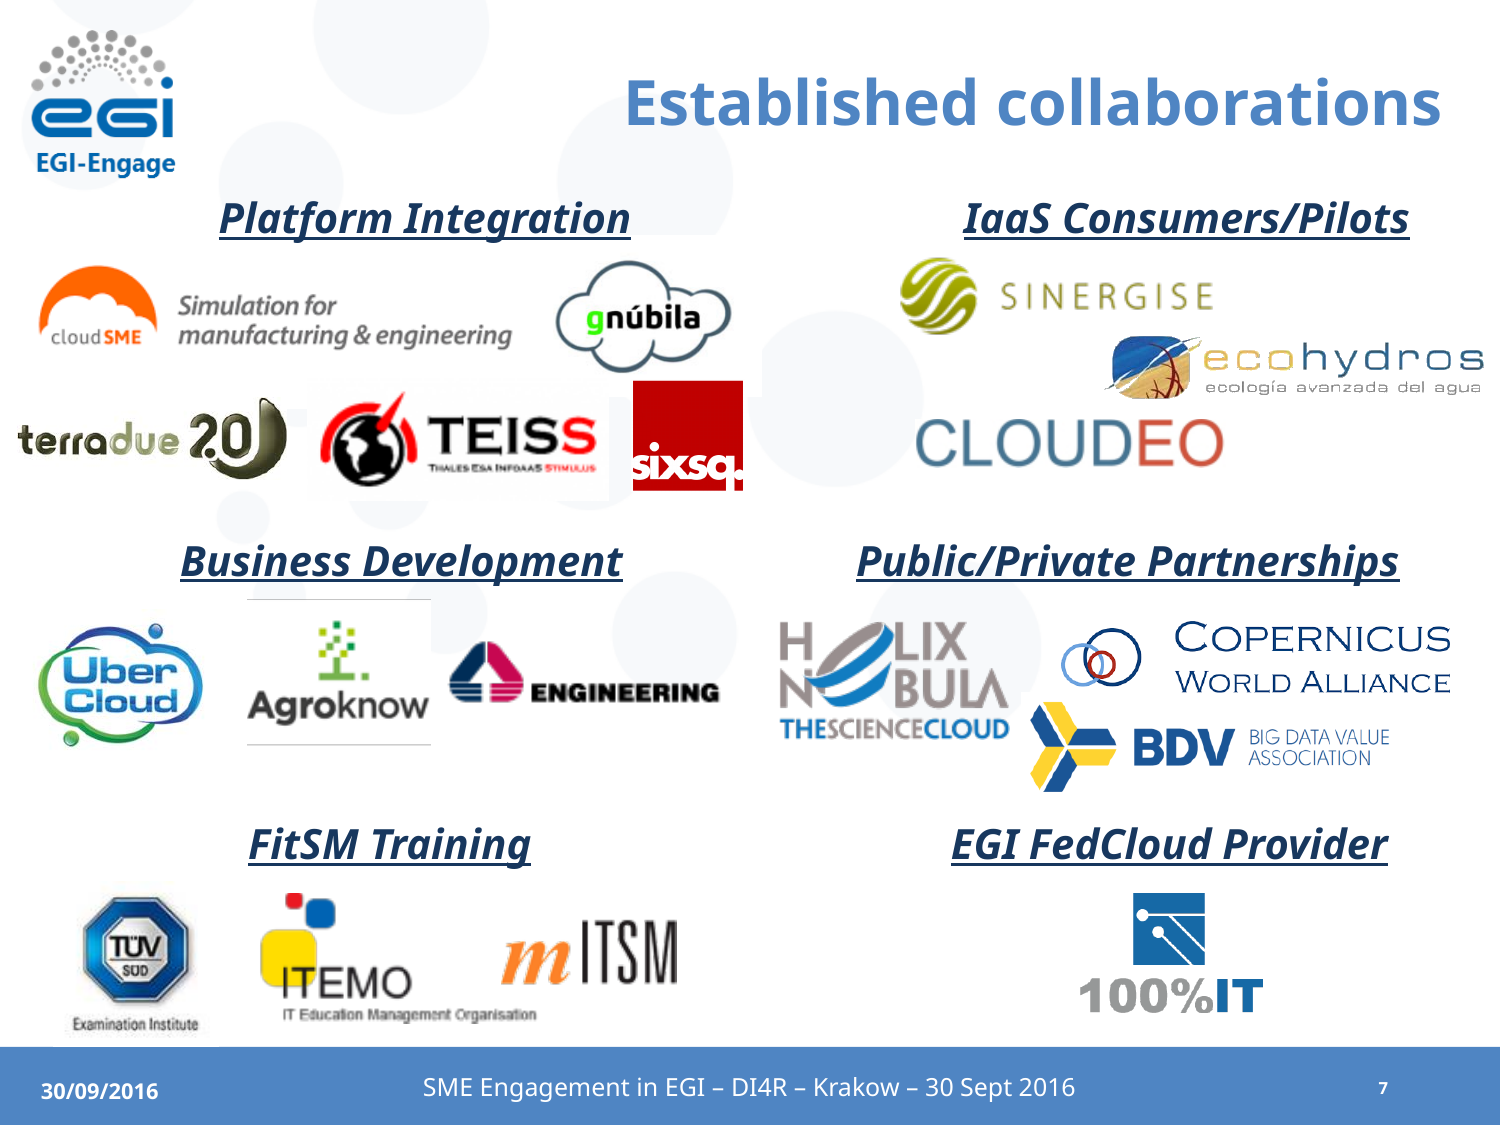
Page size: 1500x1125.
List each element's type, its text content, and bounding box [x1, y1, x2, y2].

text_box IaaS Consumers/Pilots [873, 184, 1500, 291]
text_box Platform Integration [112, 184, 739, 233]
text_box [52, 810, 1483, 1047]
list Business Development [88, 527, 715, 610]
text_box Public/Private Partnerships [797, 527, 1459, 610]
picture [0, 0, 1500, 810]
title Established collaborations [253, 30, 1459, 171]
footer SME Engagement in EGI – DI4R – Krakow – 30 Sept 2016 [194, 1058, 1306, 1119]
